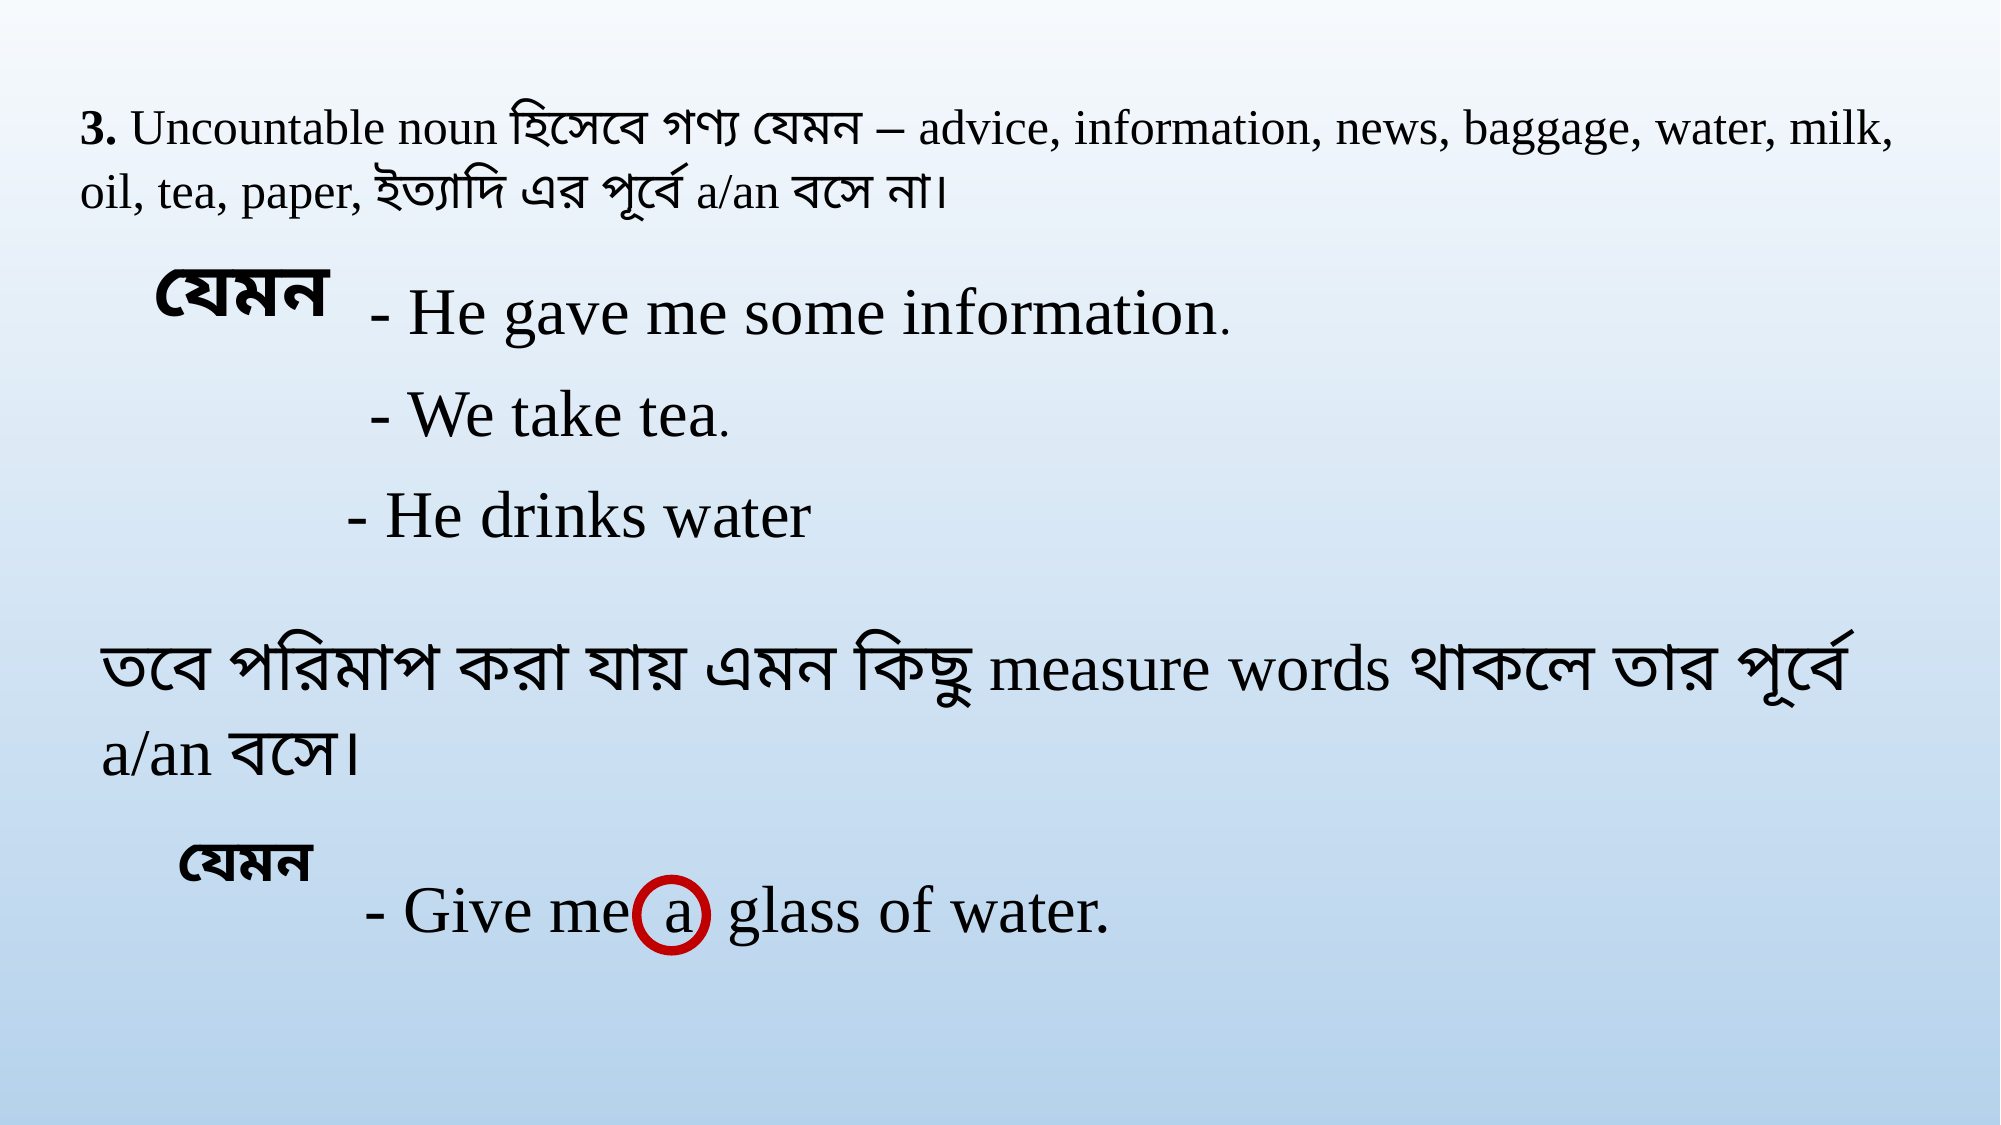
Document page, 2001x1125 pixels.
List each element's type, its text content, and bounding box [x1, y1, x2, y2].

text_box - Give me a glass of water. [349, 858, 1145, 953]
text_box যেমন [162, 815, 329, 901]
text_box - He gave me some information. [355, 260, 1570, 355]
text_box - We take tea. [355, 362, 898, 458]
text_box 3. Uncountable noun হিসেবে গণ্য যেমন – advice, information, news, baggage, water, milk, oil, tea, paper, ইত্যাদি এর পূর্বে a/an বসে না। [64, 82, 1968, 226]
text_box - He drinks water [332, 463, 829, 558]
text_box যেমন [138, 233, 345, 339]
text_box [635, 878, 708, 952]
text_box তবে পরিমাপ করা যায় এমন কিছু measure words থাকলে তার পূর্বে a/an বসে। [86, 610, 1968, 797]
